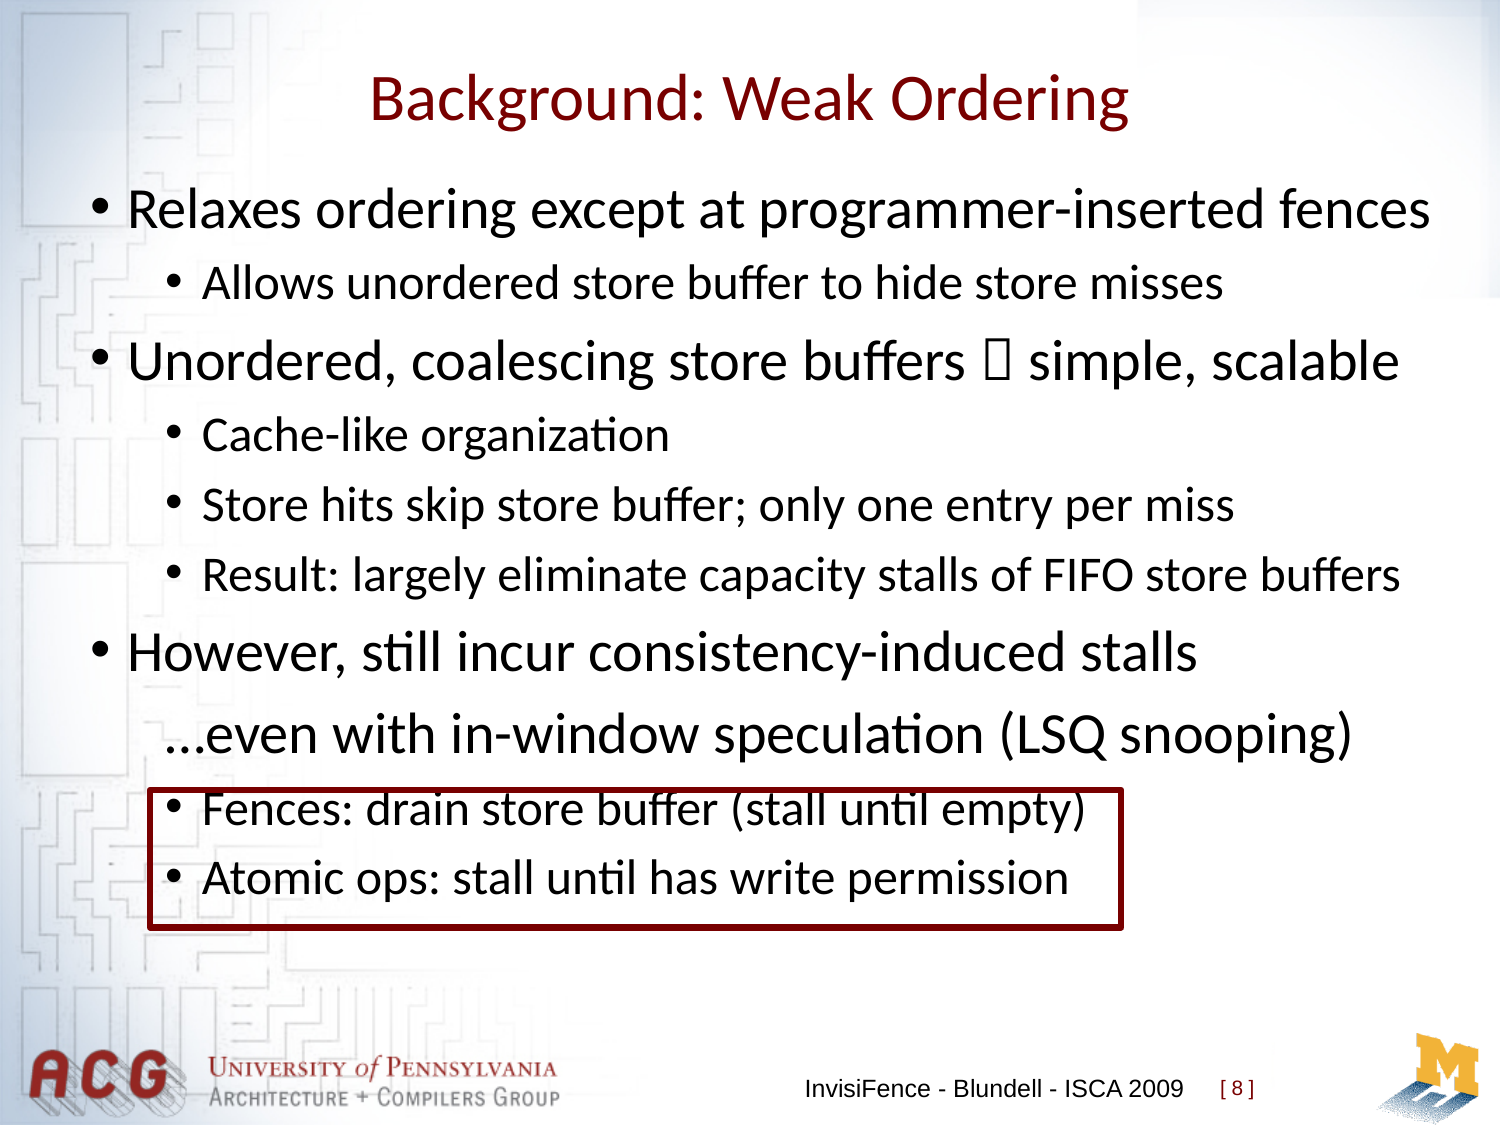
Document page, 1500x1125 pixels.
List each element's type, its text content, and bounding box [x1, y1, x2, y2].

picture [0, 0, 1500, 1125]
slide_number [ 8 ] [1187, 1049, 1288, 1125]
text_box [149, 790, 1122, 928]
list Relaxes ordering except at programmer-inserted fences Allows unordered store buffer to hide store misses Unordered, coalescing store buffers  simple, scalable Cache-like organization Store hits skip store buffer; only one entry per miss Result: largely eliminate capacity stalls of FIFO store buffers However, still incur consistency-induced stalls …even with in-window speculation (LSQ snooping) Fences: drain store buffer (stall until empty) Atomic ops: stall until has write permission [74, 162, 1500, 1026]
title Background: Weak Ordering [74, 49, 1426, 138]
footer InvisiFence - Blundell - ISCA 2009 [562, 1049, 1187, 1125]
